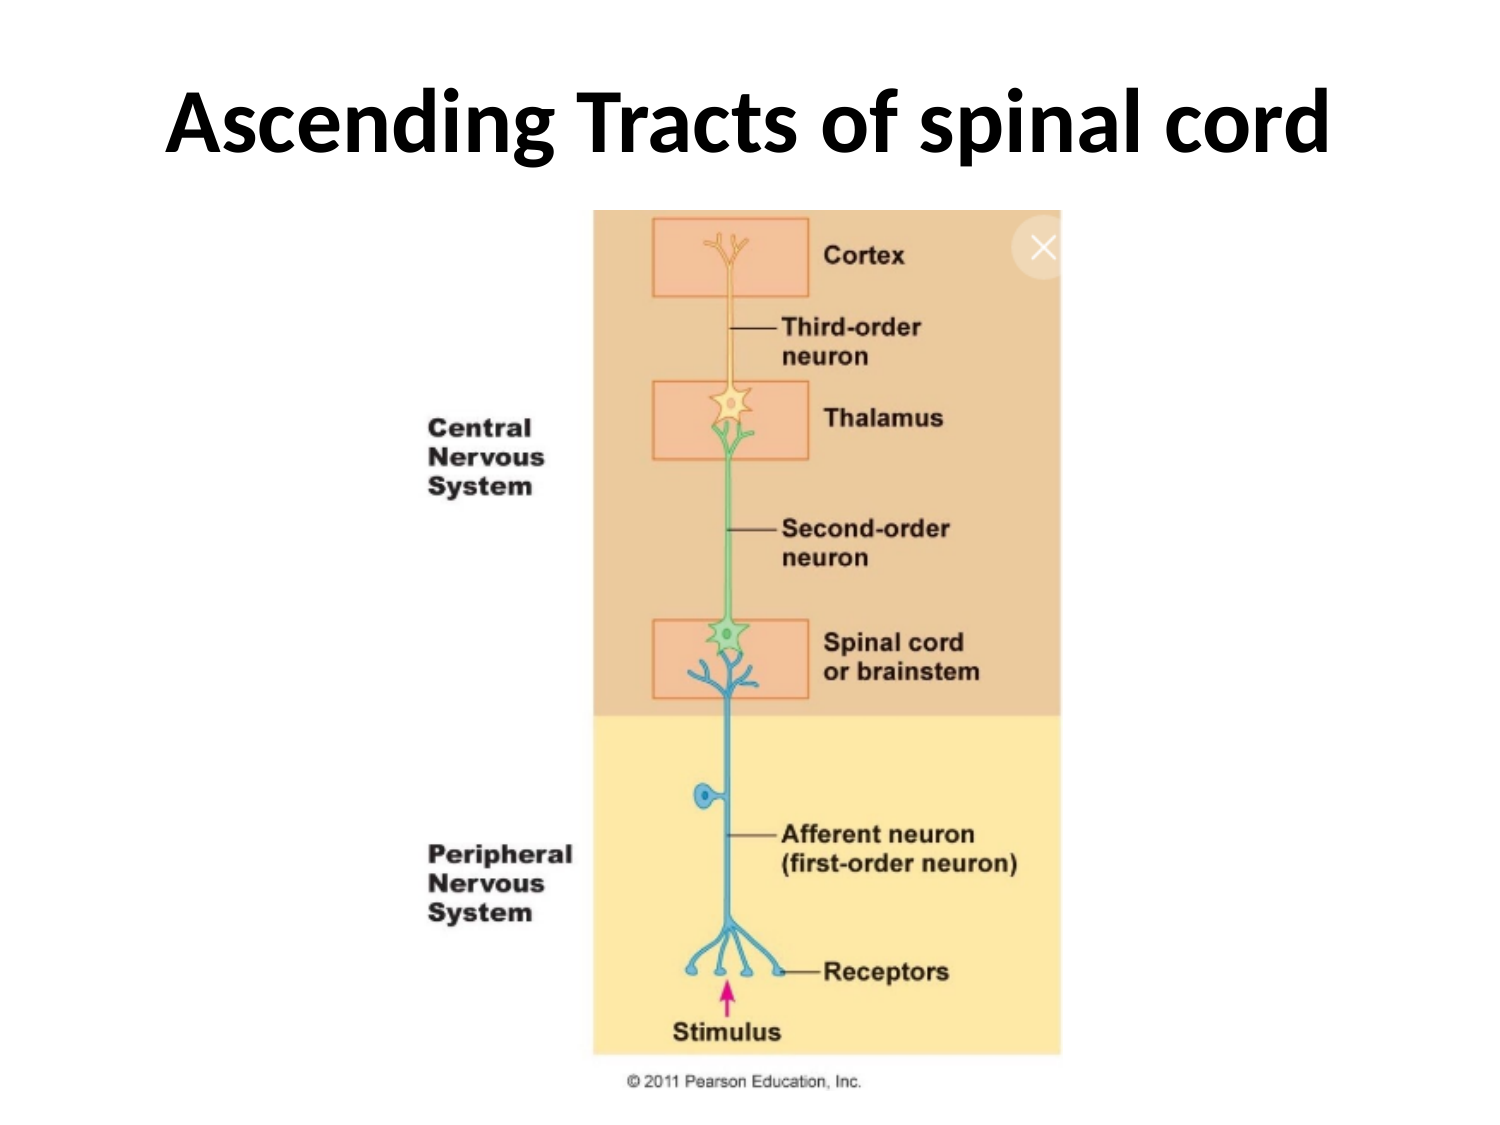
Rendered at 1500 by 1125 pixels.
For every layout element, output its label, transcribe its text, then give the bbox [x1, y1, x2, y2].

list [412, 209, 1063, 1092]
title Ascending Tracts of spinal cord [75, 45, 1425, 188]
